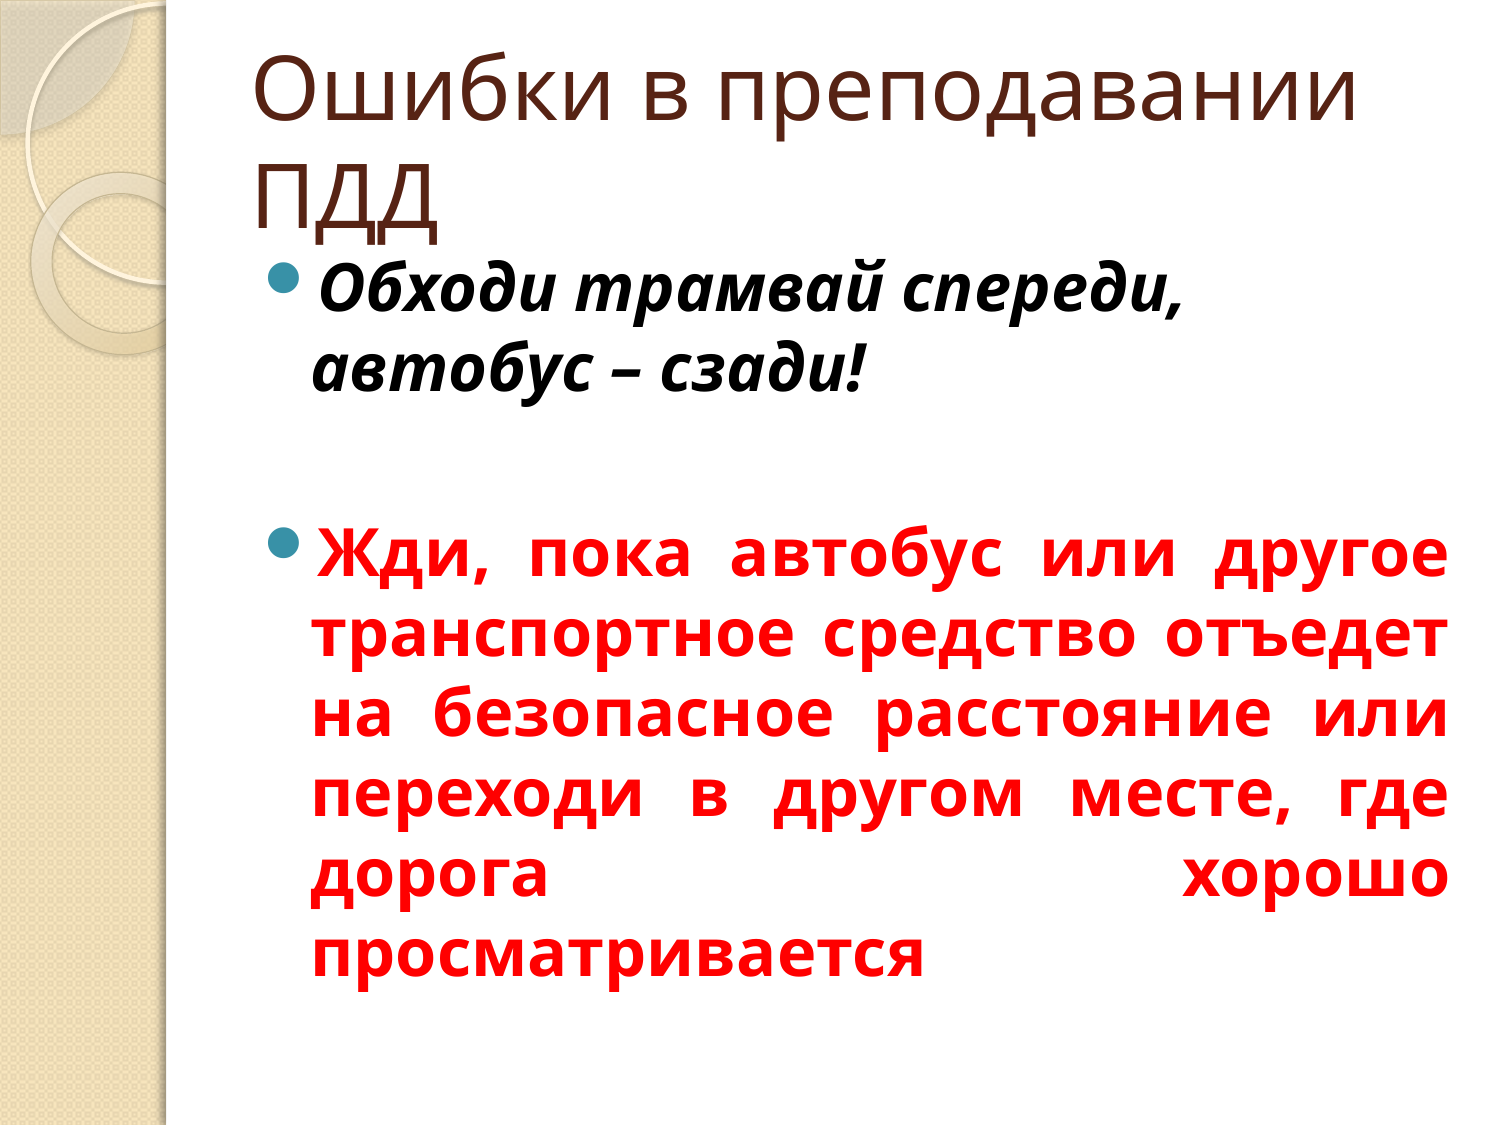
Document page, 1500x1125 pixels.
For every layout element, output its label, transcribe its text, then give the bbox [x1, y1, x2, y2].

list Обходи трамвай спереди, автобус – сзади! Жди, пока автобус или другое транспортное средство отъедет на безопасное расстояние или переходи в другом месте, где дорога хорошо просматривается [235, 237, 1466, 1025]
title Ошибки в преподавании ПДД [235, 45, 1466, 233]
